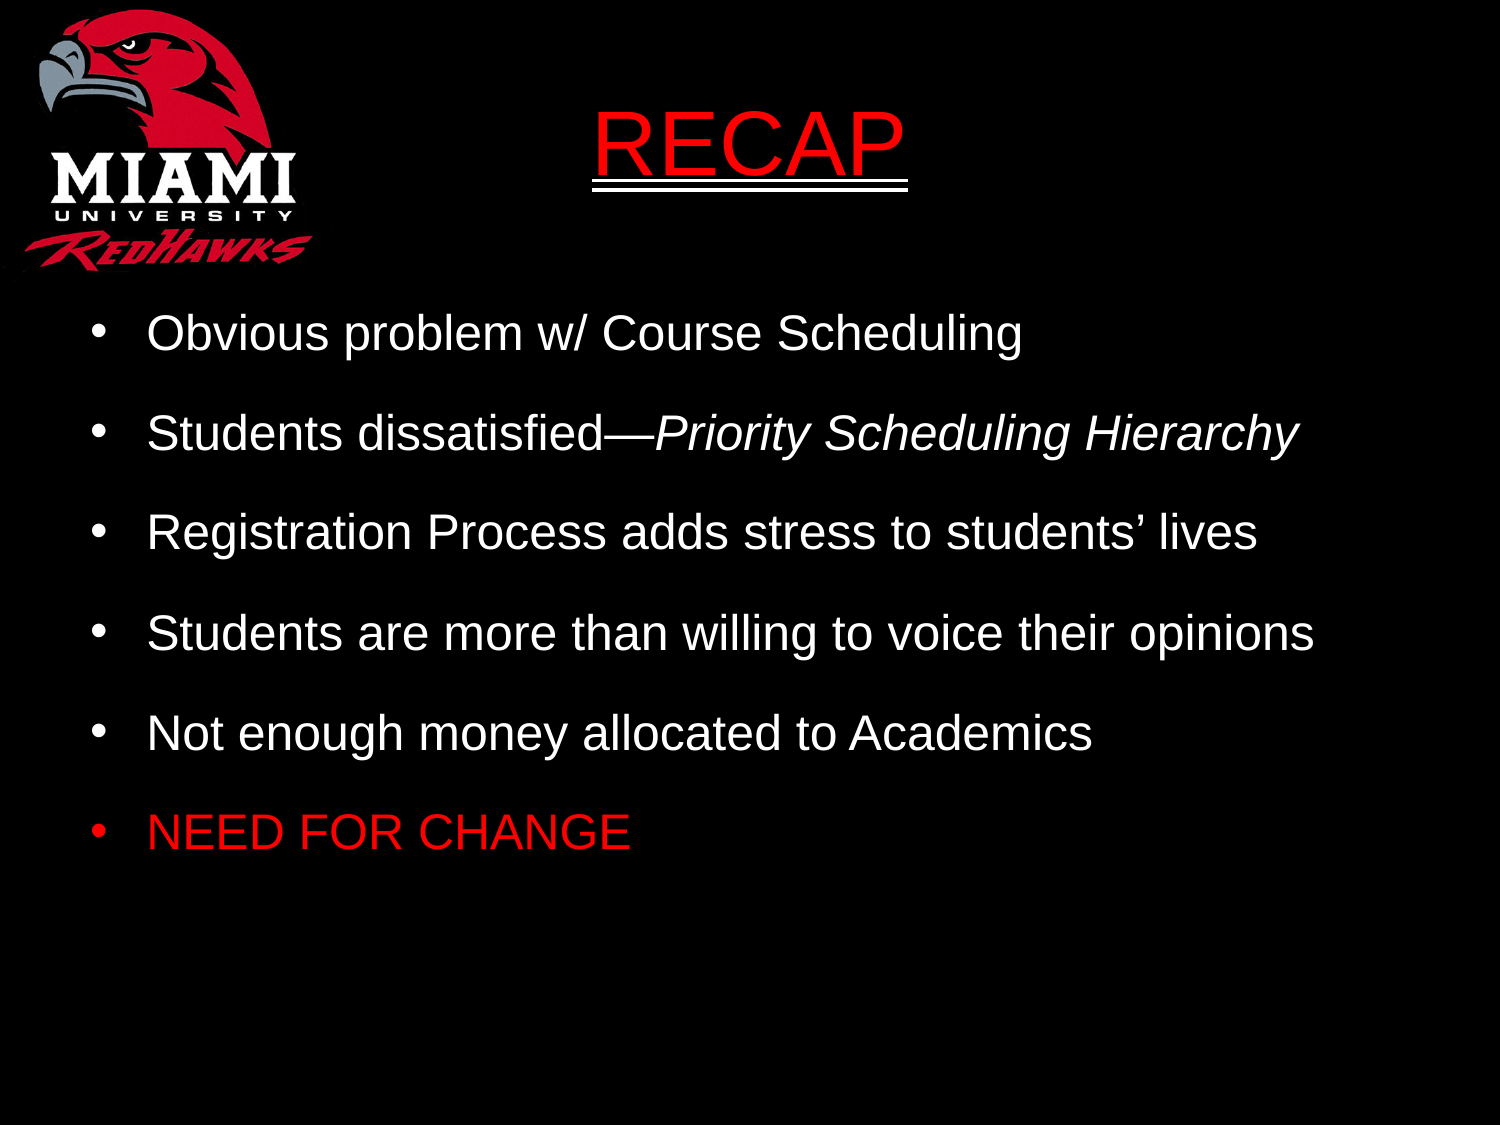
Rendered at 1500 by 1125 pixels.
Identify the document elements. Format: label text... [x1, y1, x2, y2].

title Recap [341, 45, 1425, 233]
picture [0, 0, 337, 288]
list Obvious problem w/ Course Scheduling Students dissatisfied—Priority Scheduling Hierarchy Registration Process adds stress to students’ lives Students are more than willing to voice their opinions Not enough money allocated to Academics Need for Change [75, 262, 1425, 1005]
